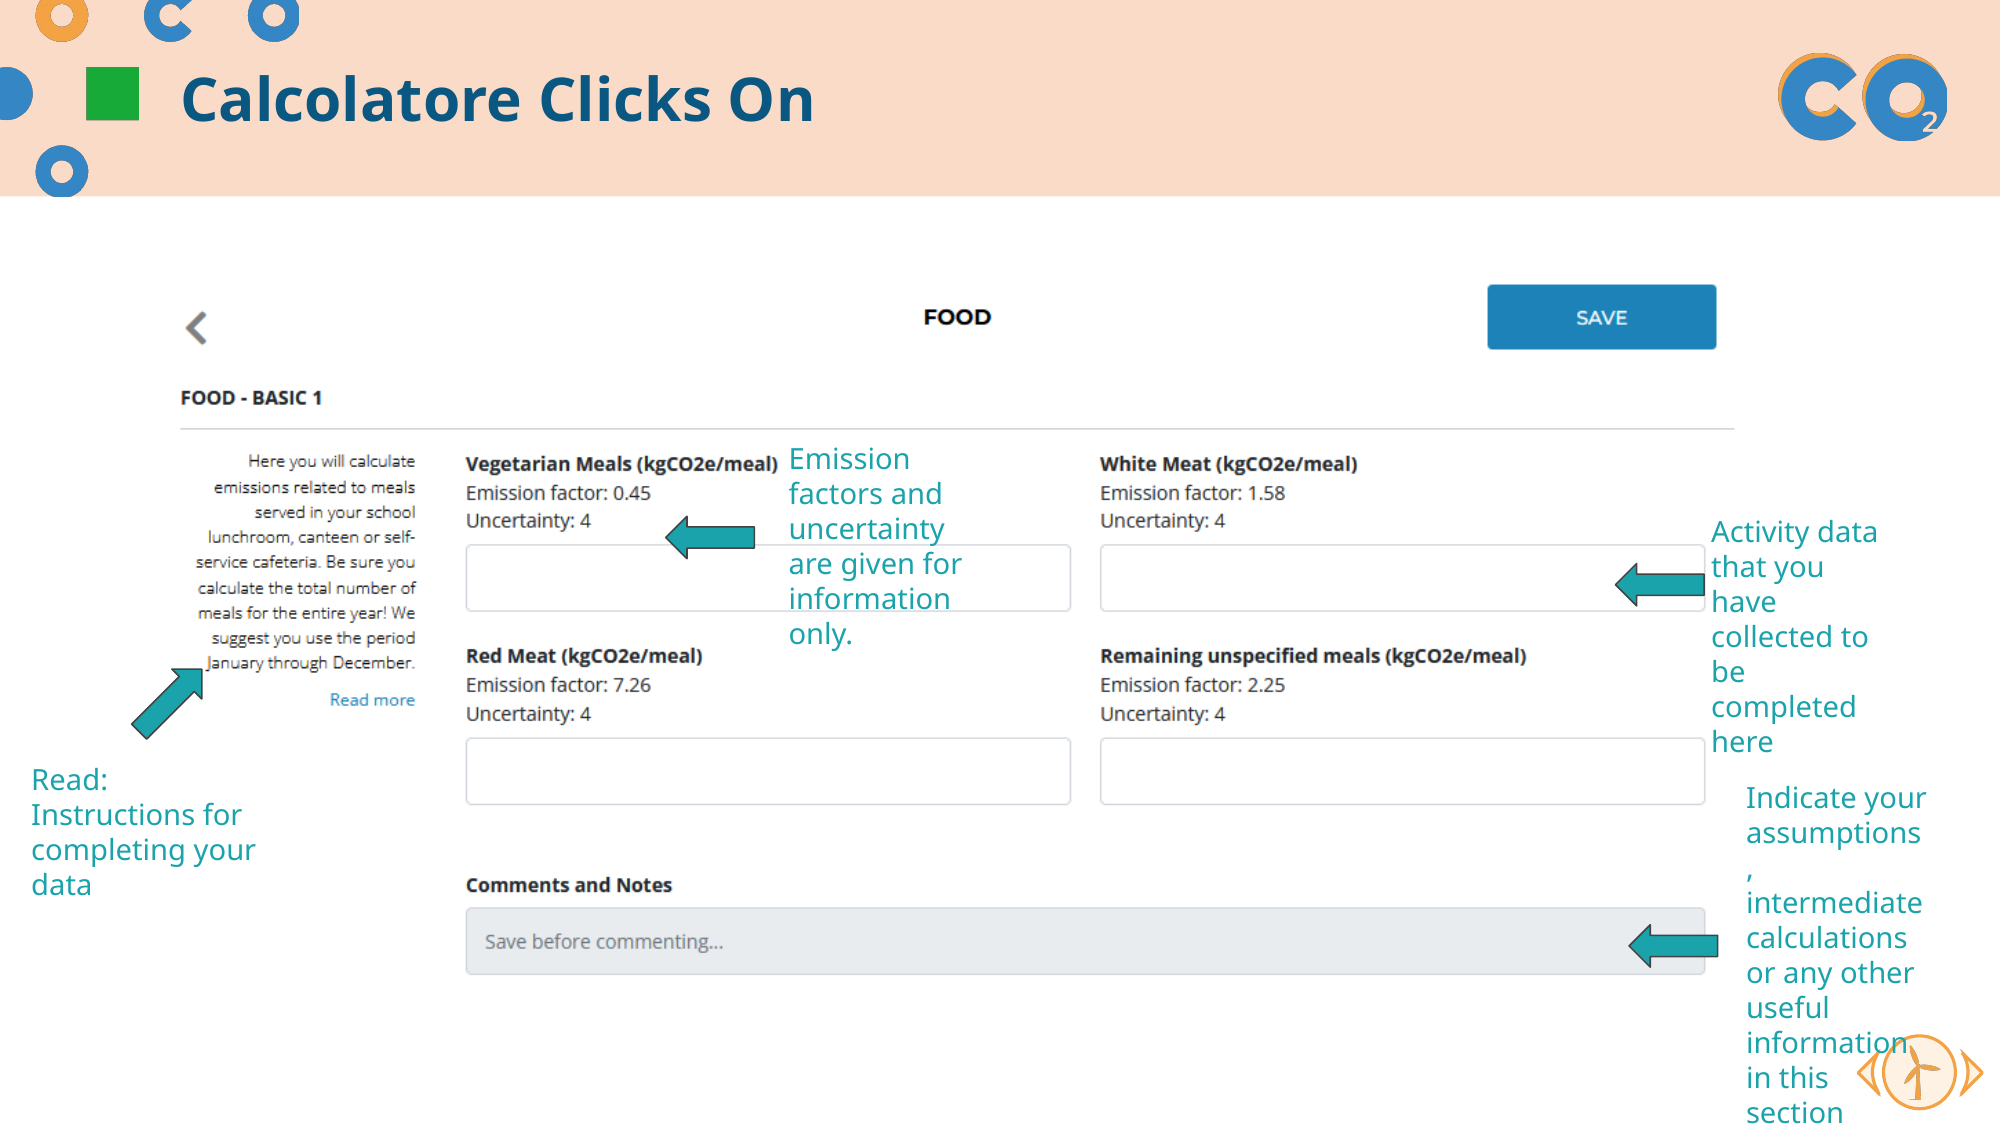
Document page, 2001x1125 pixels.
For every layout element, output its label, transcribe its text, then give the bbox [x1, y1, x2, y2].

text_box Indicate your assumptions, intermediate calculations or any other useful information in this section [1731, 764, 1943, 1125]
text_box Activity data that you have collected to be completed here [1834, 498, 1909, 774]
picture [1778, 53, 1947, 141]
title Calcolatore Clicks On [165, 16, 1667, 178]
picture [0, 0, 299, 197]
picture [135, 224, 1827, 1000]
text_box Read: Instructions for completing your data [16, 746, 127, 917]
